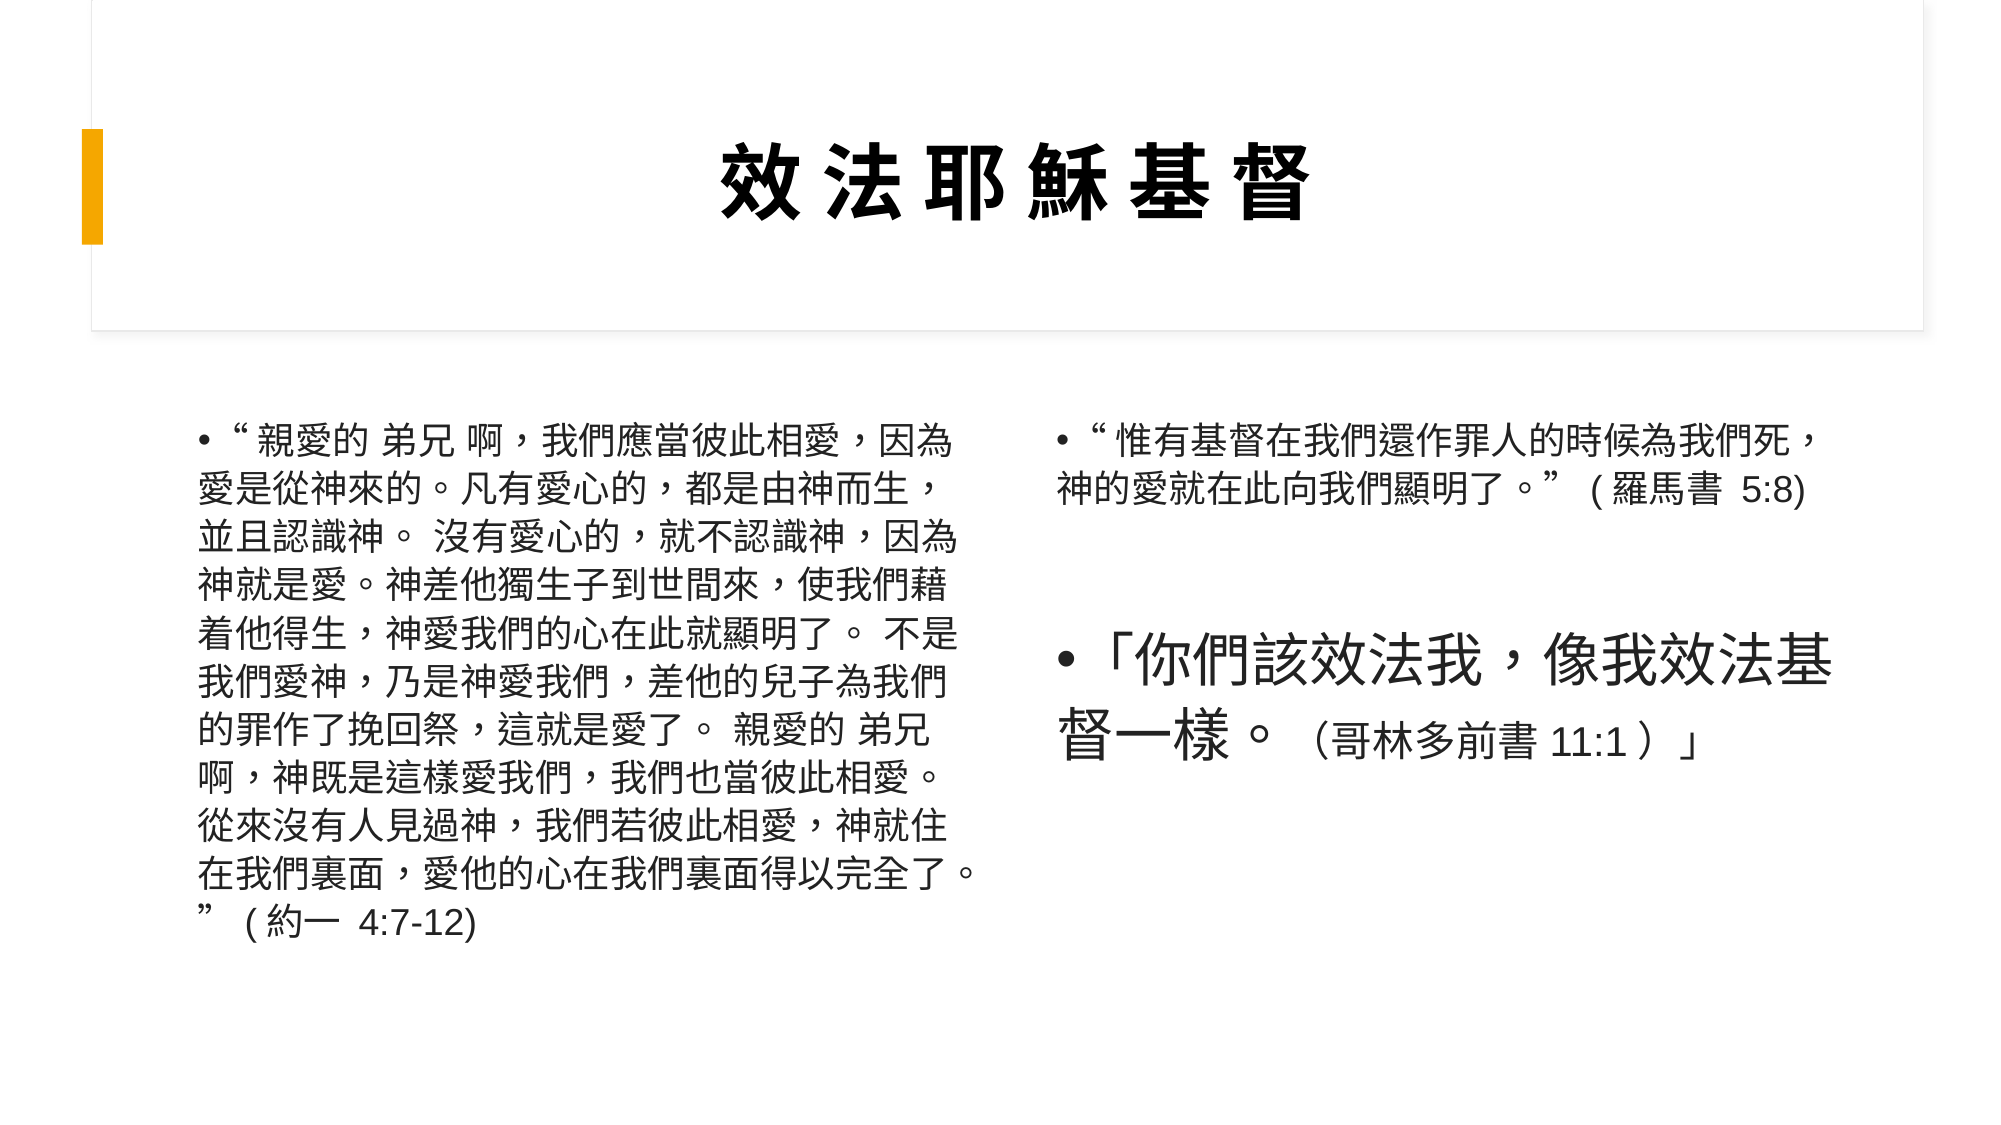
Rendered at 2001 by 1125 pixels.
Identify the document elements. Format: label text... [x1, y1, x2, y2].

list “惟有基督在我們還作罪人的時候為我們死，神的愛就在此向我們顯明了。”(羅馬書 5:8) 「你們該效法我，像我效法基督一樣。（哥林多前書11:1）」 [1041, 406, 1851, 1013]
title 效 法 耶 穌 基 督 [183, 90, 1851, 284]
list “親愛的 弟兄 啊，我們應當彼此相愛，因為愛是從神來的。凡有愛心的，都是由神而生，並且認識神。 沒有愛心的，就不認識神，因為神就是愛。神差他獨生子到世間來，使我們藉着他得生，神愛我們的心在此就顯明了。 不是我們愛神，乃是神愛我們，差他的兒子為我們的罪作了挽回祭，這就是愛了。 親愛的 弟兄 啊，神既是這樣愛我們，我們也當彼此相愛。 從來沒有人見過神，我們若彼此相愛，神就住在我們裏面，愛他的心在我們裏面得以完全了。”(約一 4:7-12) [183, 406, 993, 1013]
